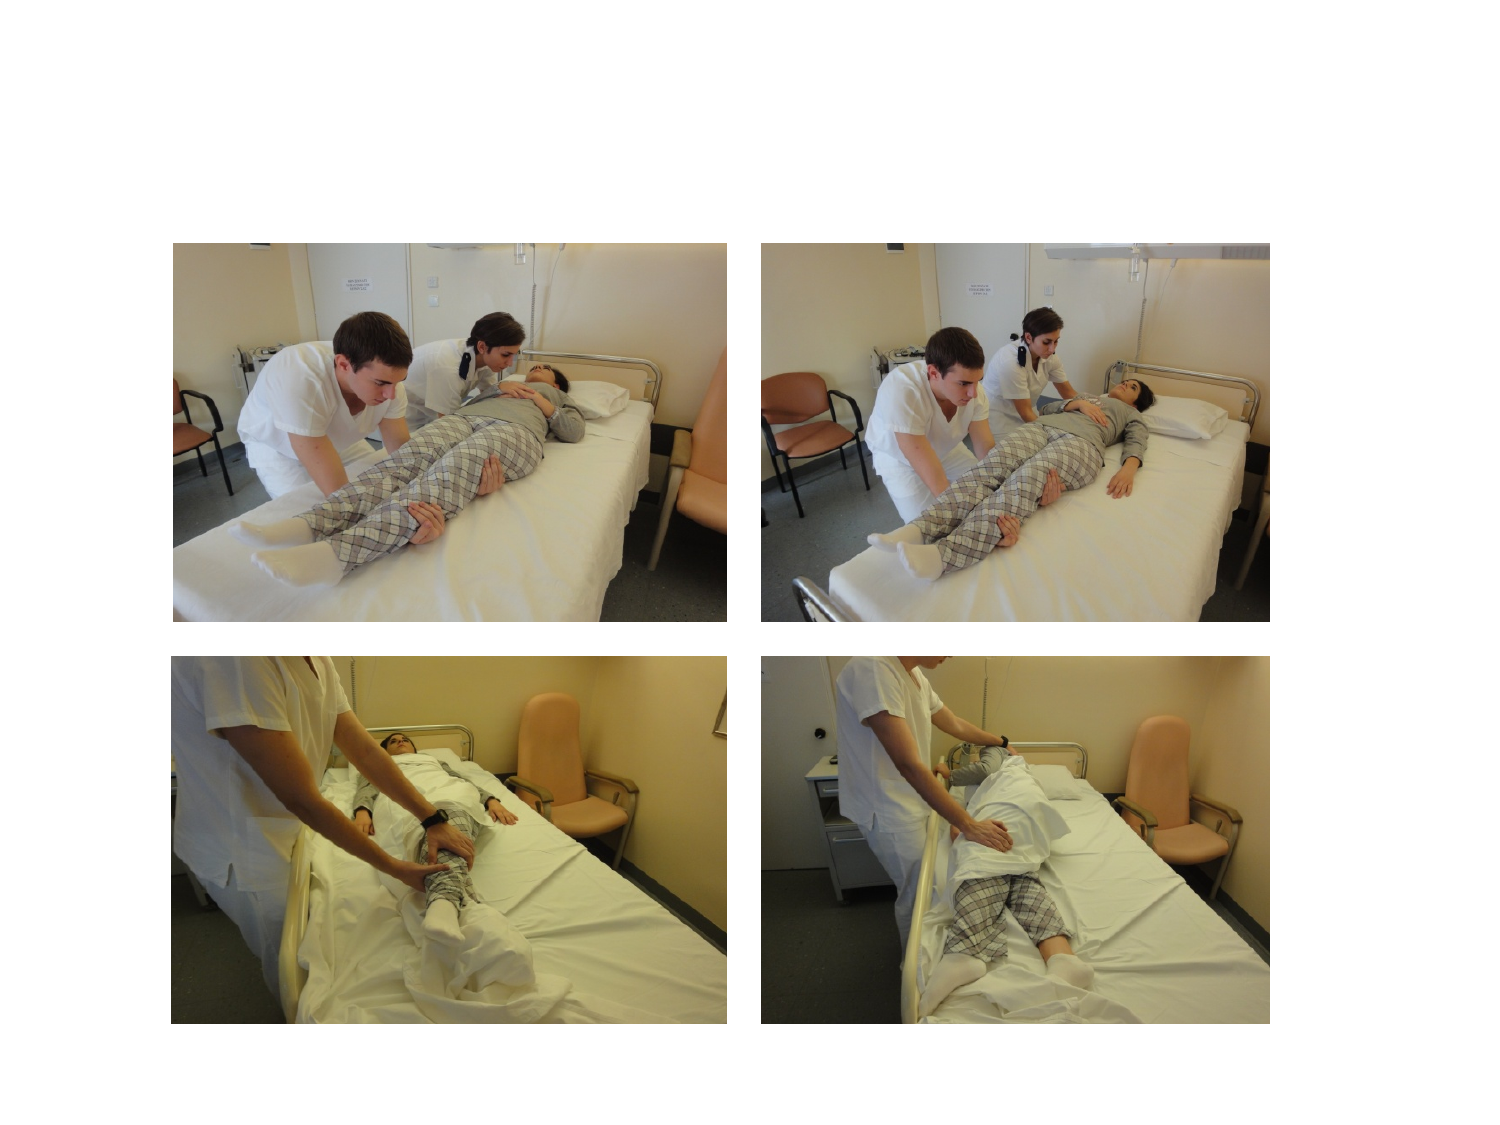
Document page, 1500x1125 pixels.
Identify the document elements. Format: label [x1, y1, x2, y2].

list [173, 243, 727, 622]
picture [761, 243, 1270, 622]
picture [761, 656, 1270, 1024]
picture [170, 656, 727, 1024]
